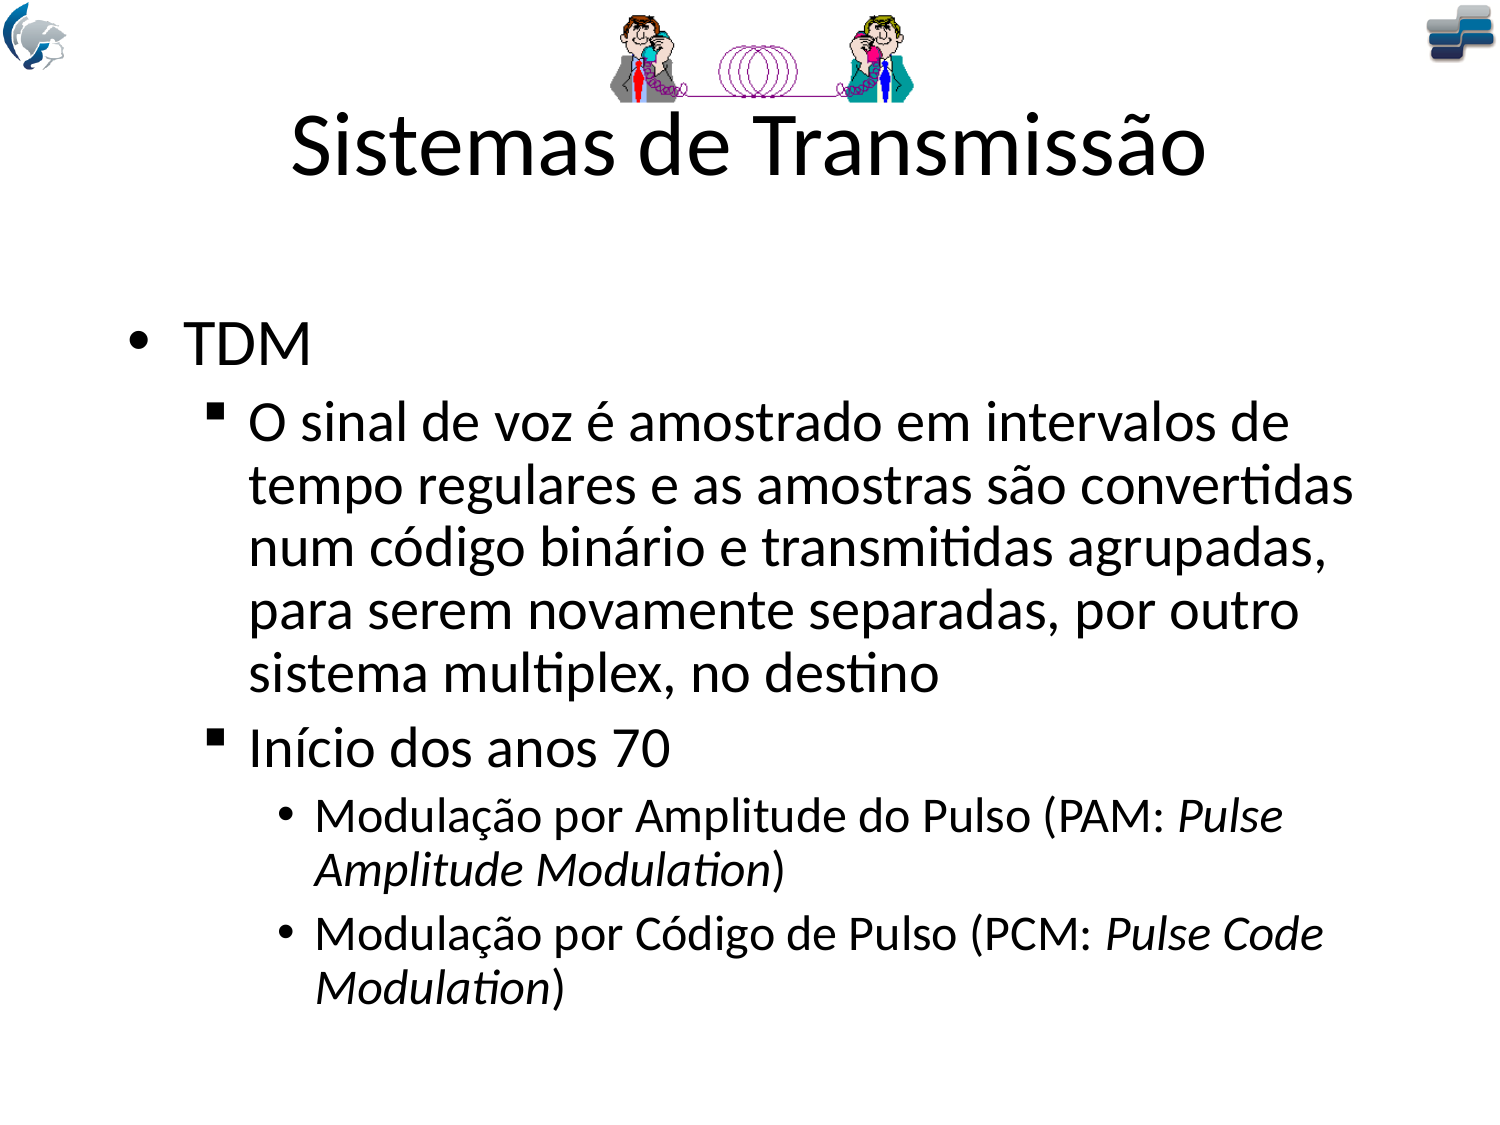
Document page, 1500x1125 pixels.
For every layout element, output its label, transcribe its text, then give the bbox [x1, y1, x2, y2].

list TDM O sinal de voz é amostrado em intervalos de tempo regulares e as amostras são convertidas num código binário e transmitidas agrupadas, para serem novamente separadas, por outro sistema multiplex, no destino Início dos anos 70 Modulação por Amplitude do Pulso (PAM: Pulse Amplitude Modulation) Modulação por Código de Pulso (PCM: Pulse Code Modulation) [112, 299, 1425, 1083]
picture [1423, 3, 1500, 67]
picture [0, 2, 77, 72]
title Sistemas de Transmissão [75, 45, 1425, 233]
picture [607, 13, 918, 106]
